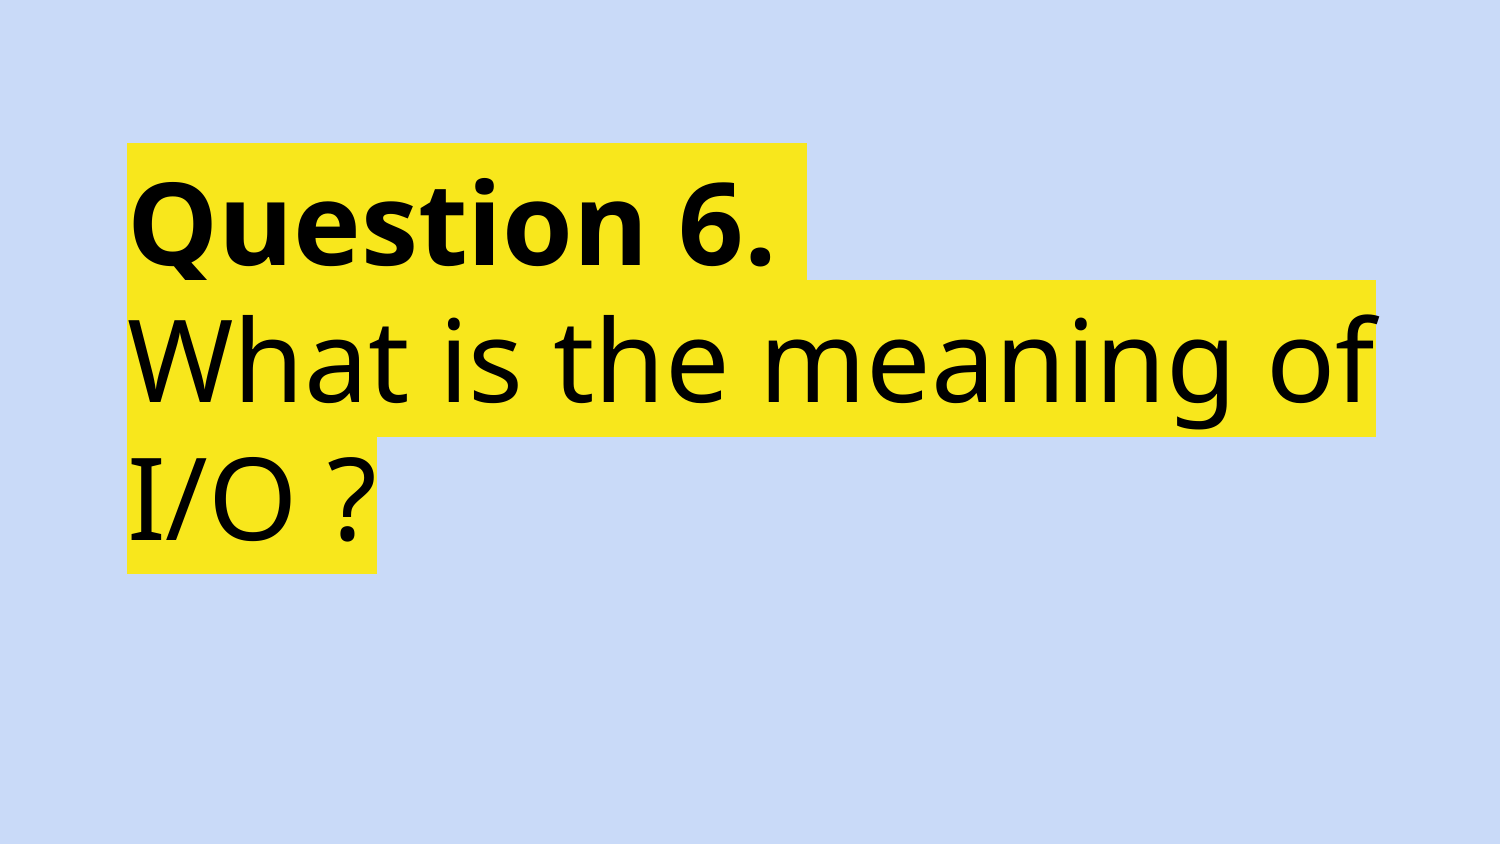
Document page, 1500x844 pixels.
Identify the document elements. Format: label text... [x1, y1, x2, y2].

title Question 6. What is the meaning of I/O ? [112, 135, 1500, 790]
